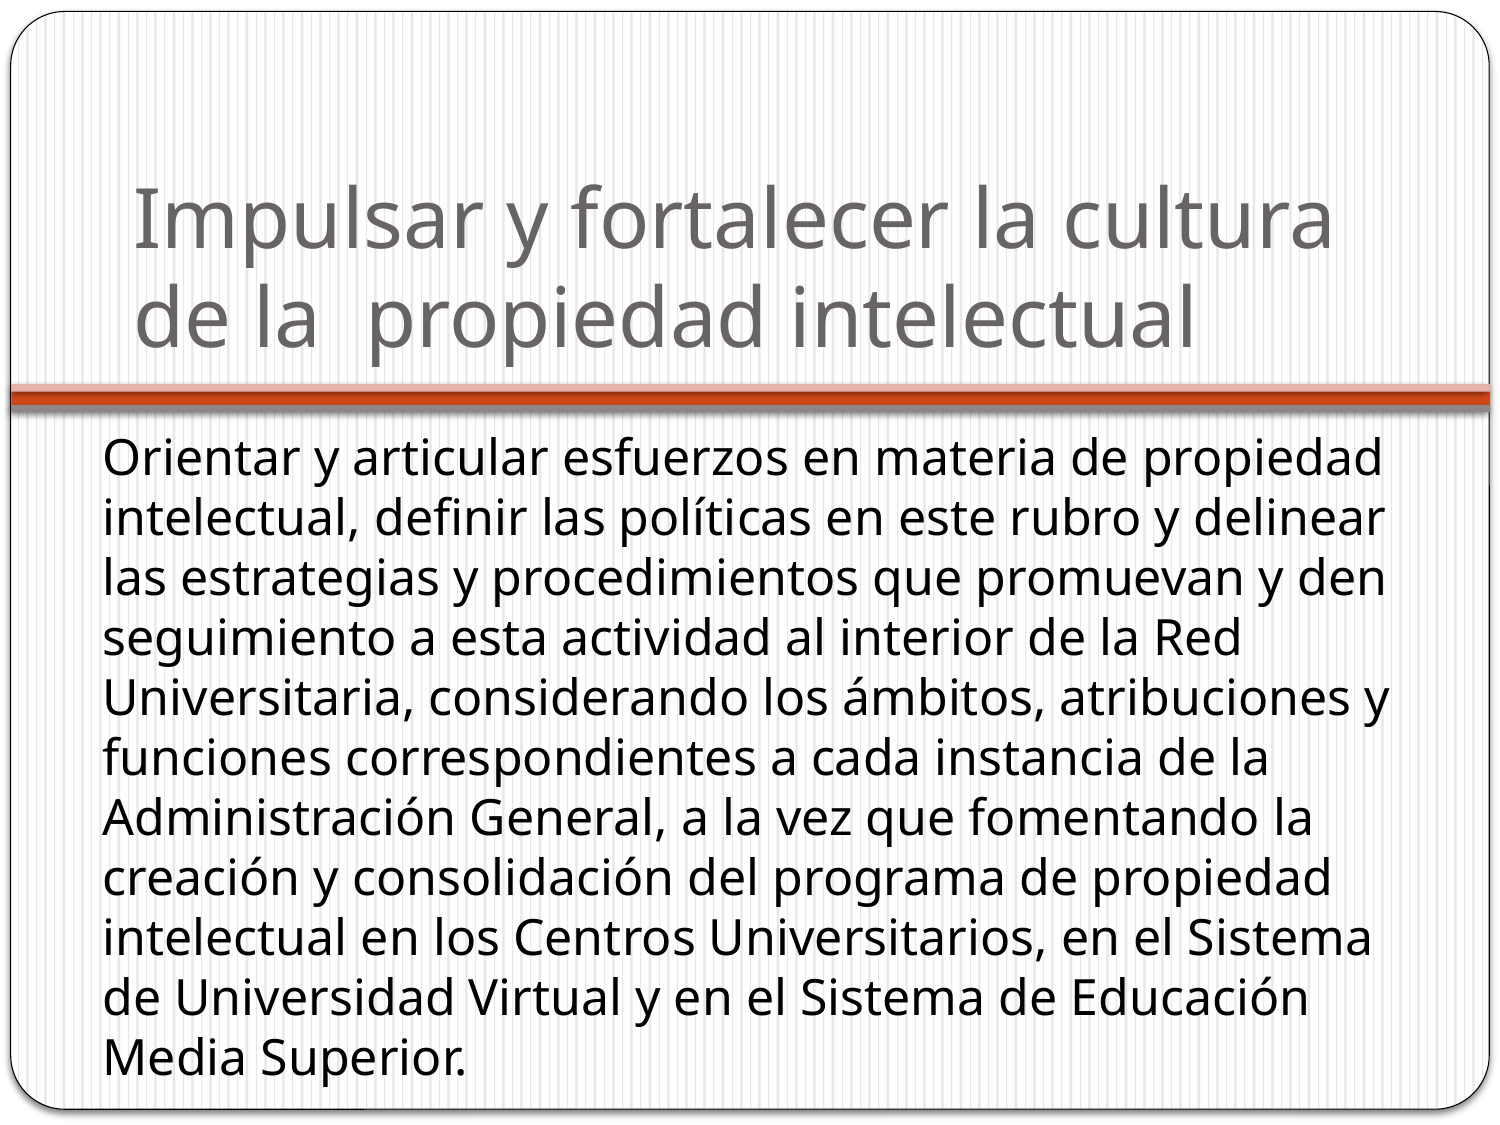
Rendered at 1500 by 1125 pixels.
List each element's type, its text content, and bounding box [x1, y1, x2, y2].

list Orientar y articular esfuerzos en materia de propiedad intelectual, definir las políticas en este rubro y delinear las estrategias y procedimientos que promuevan y den seguimiento a esta actividad al interior de la Red Universitaria, considerando los ámbitos, atribuciones y funciones correspondientes a cada instancia de la Administración General, a la vez que fomentando la creación y consolidación del programa de propiedad intelectual en los Centros Universitarios, en el Sistema de Universidad Virtual y en el Sistema de Educación Media Superior. [87, 417, 1451, 1076]
title Impulsar y fortalecer la cultura de la propiedad intelectual [118, 155, 1394, 380]
